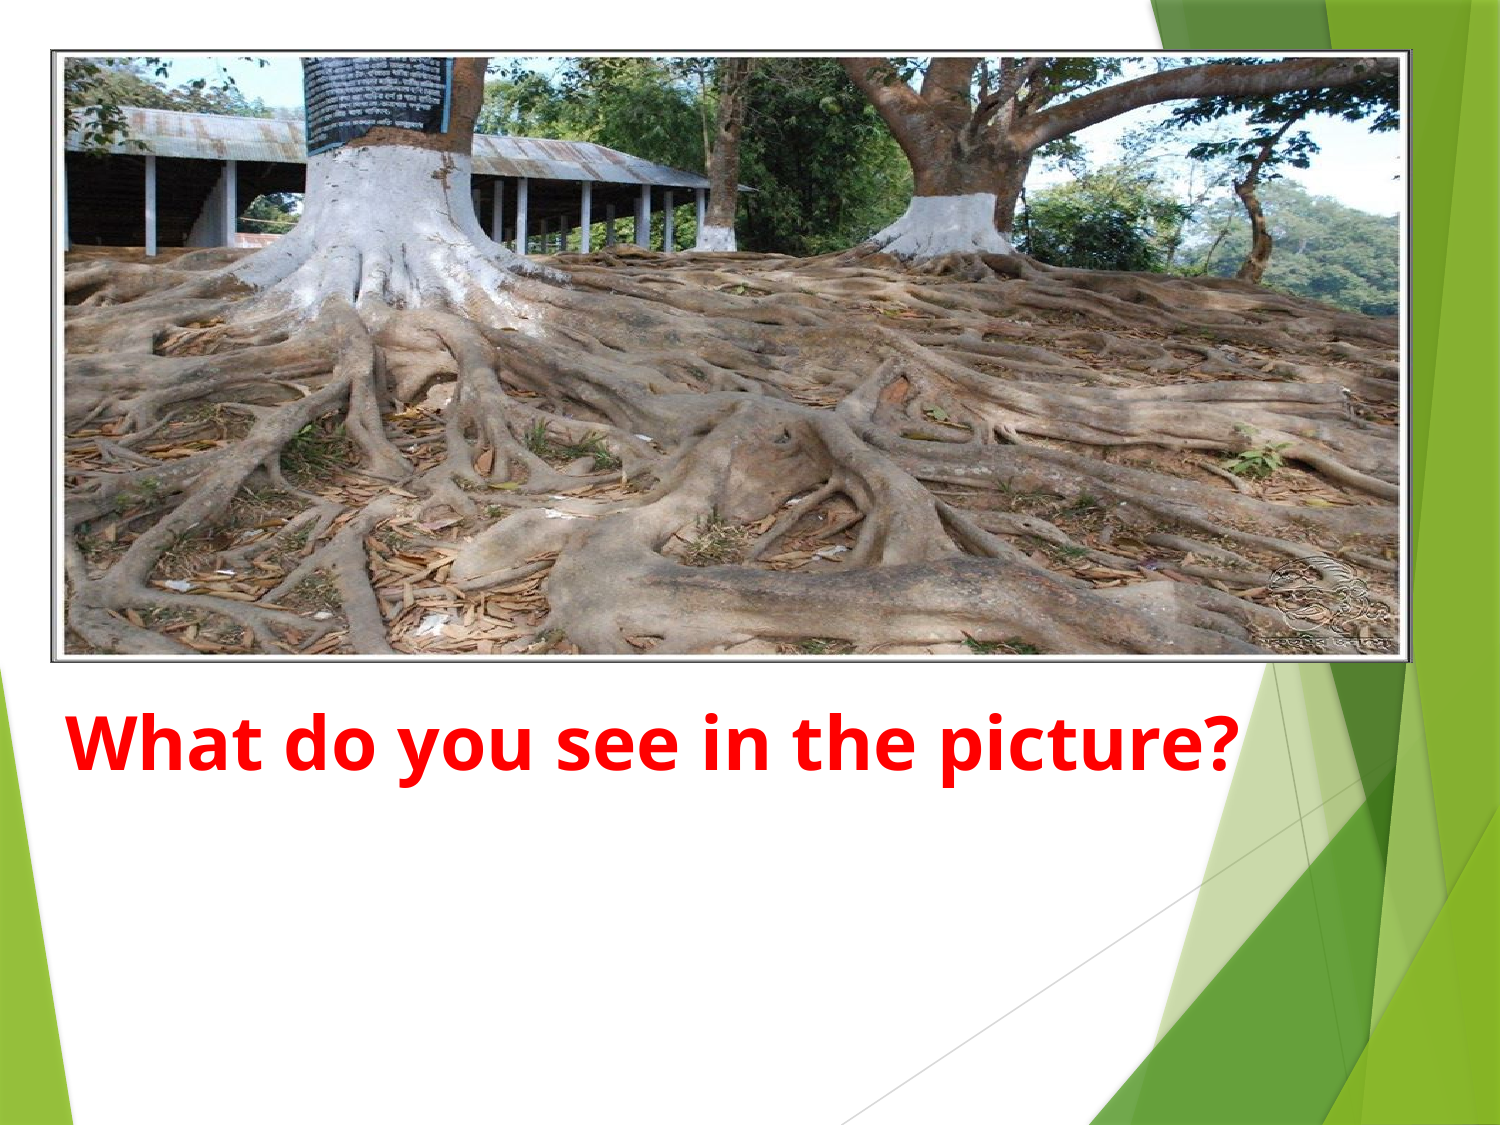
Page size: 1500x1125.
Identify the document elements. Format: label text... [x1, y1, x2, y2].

title What do you see in the picture? [50, 687, 1413, 875]
picture [49, 49, 1413, 663]
